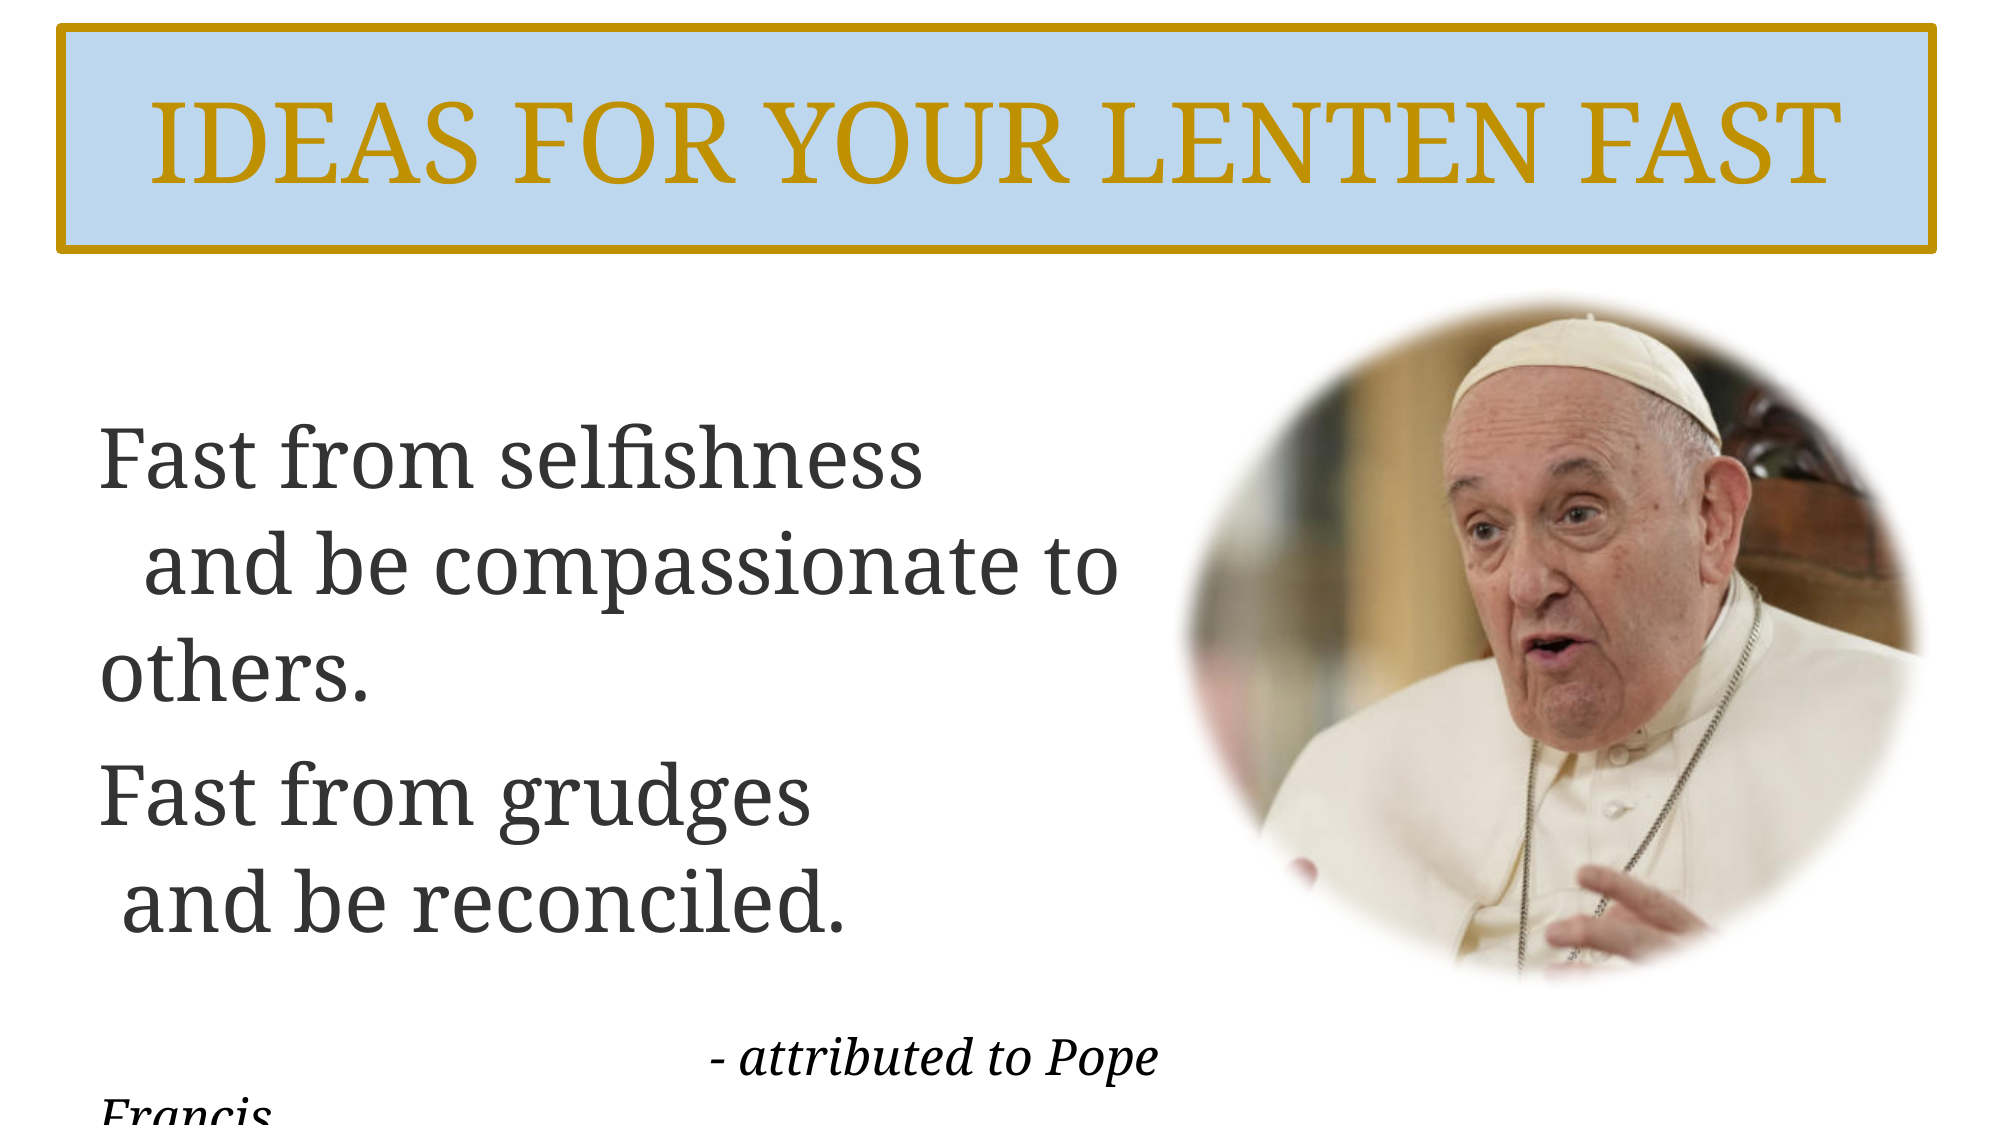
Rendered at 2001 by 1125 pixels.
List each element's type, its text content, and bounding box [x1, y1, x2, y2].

text_box IDEAS FOR YOUR LENTEN FAST [61, 27, 1933, 250]
picture [1170, 286, 1933, 992]
text_box Fast from selfishness and be compassionate to others. Fast from grudges and be reconciled. - attributed to Pope Francis [84, 390, 1182, 1125]
